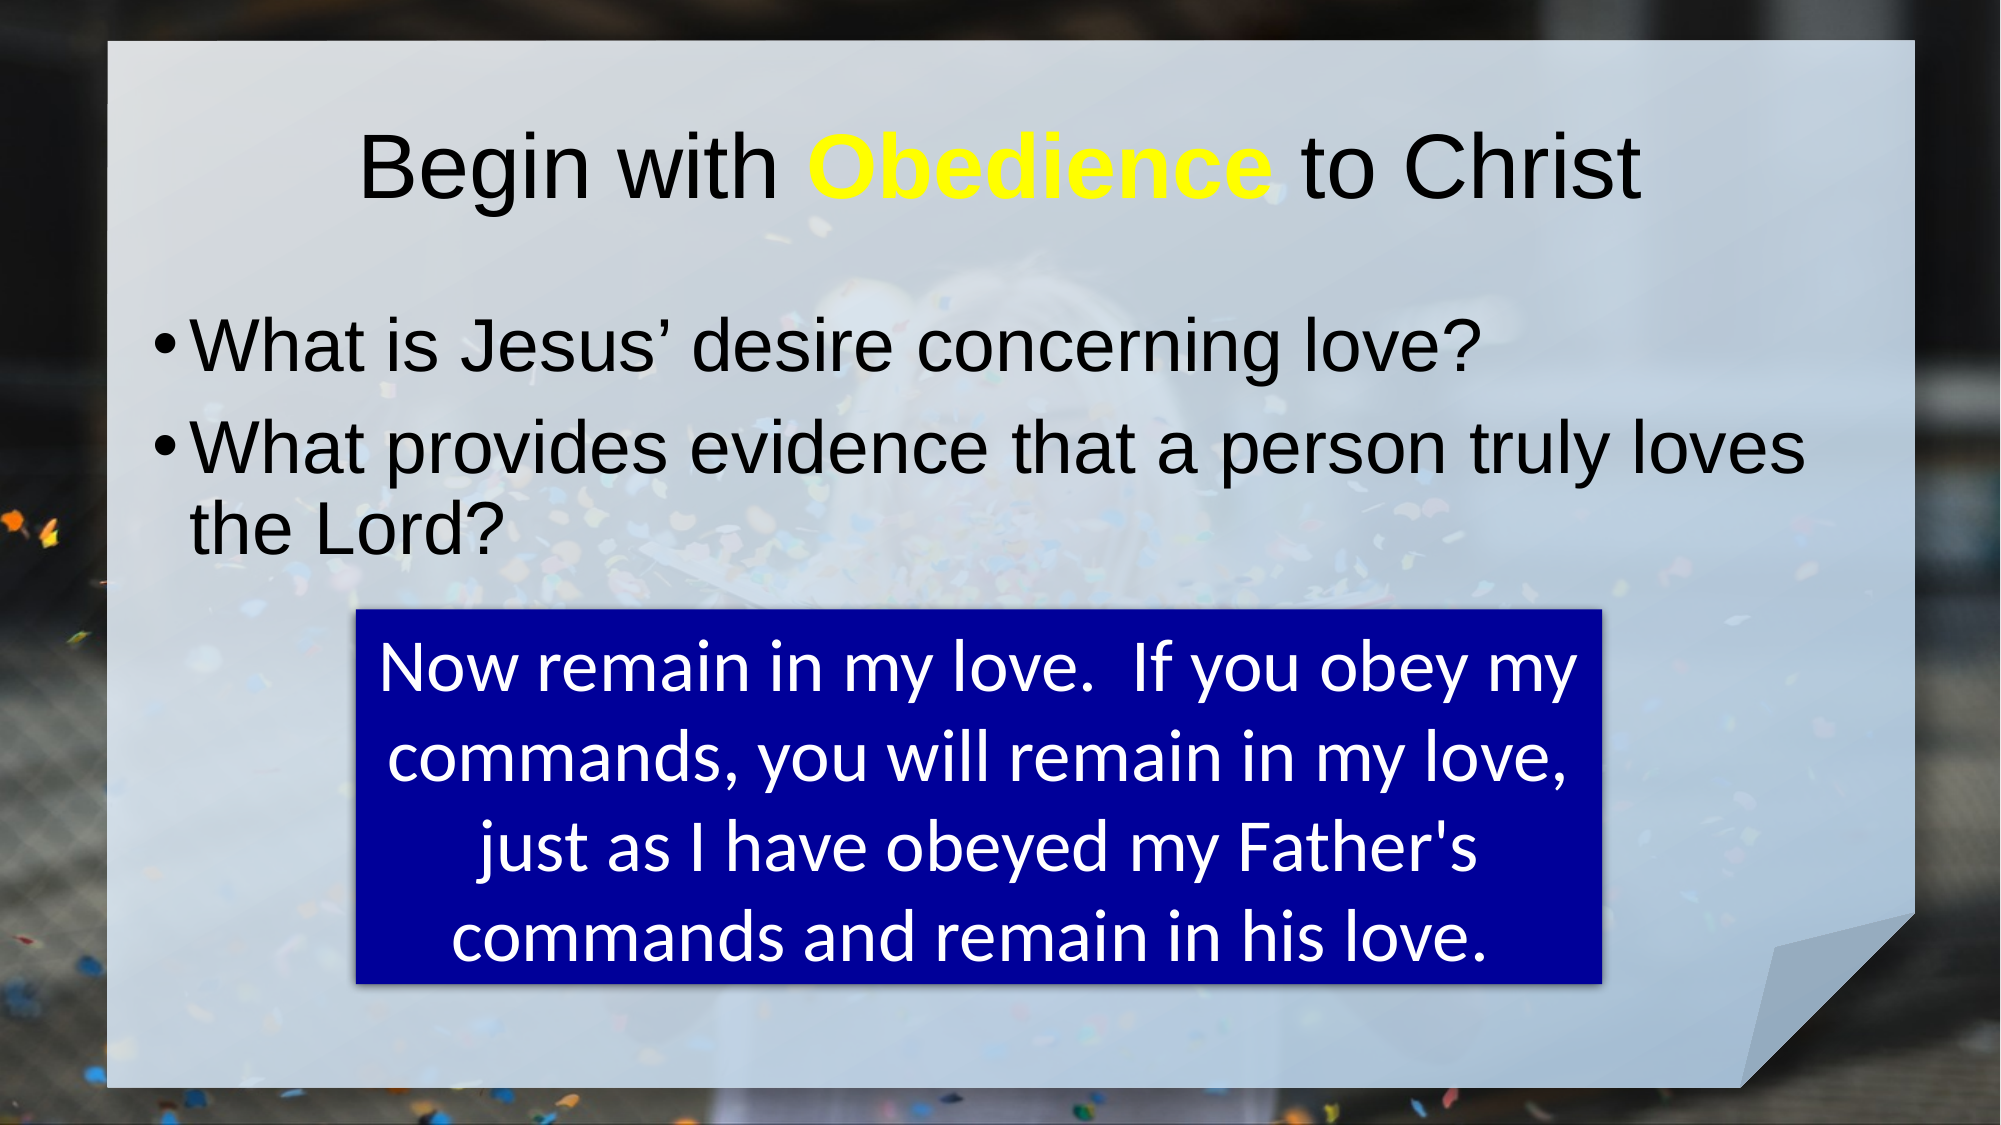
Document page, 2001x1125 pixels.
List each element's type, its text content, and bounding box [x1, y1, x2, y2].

text_box Now remain in my love. If you obey my commands, you will remain in my love, just as I have obeyed my Father's commands and remain in his love. [355, 609, 1603, 985]
picture [0, 0, 2001, 1125]
title Begin with Obedience to Christ [137, 59, 1863, 278]
list What is Jesus’ desire concerning love? What provides evidence that a person truly loves the Lord? [137, 299, 1863, 1014]
